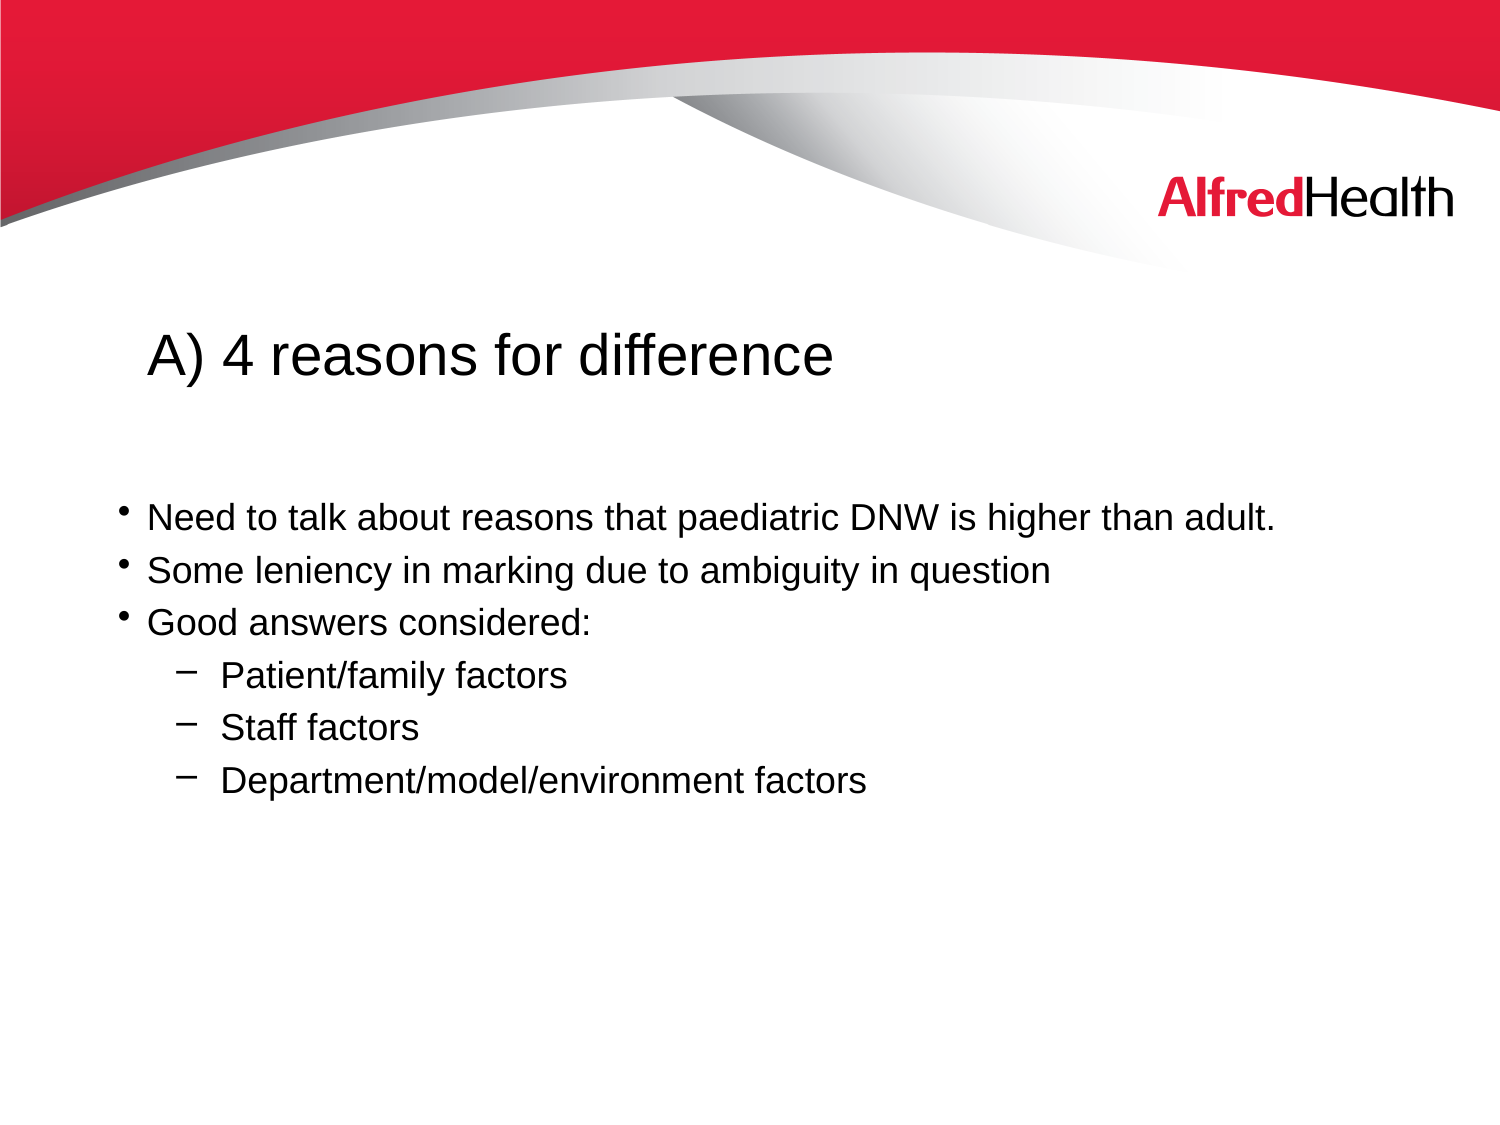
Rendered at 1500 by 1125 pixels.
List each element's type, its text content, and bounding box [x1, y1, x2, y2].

title A) 4 reasons for difference [147, 287, 1163, 417]
list Need to talk about reasons that paediatric DNW is higher than adult. Some leniency in marking due to ambiguity in question Good answers considered: Patient/family factors Staff factors Department/model/environment factors [117, 493, 1394, 1035]
picture [0, 0, 1500, 1125]
